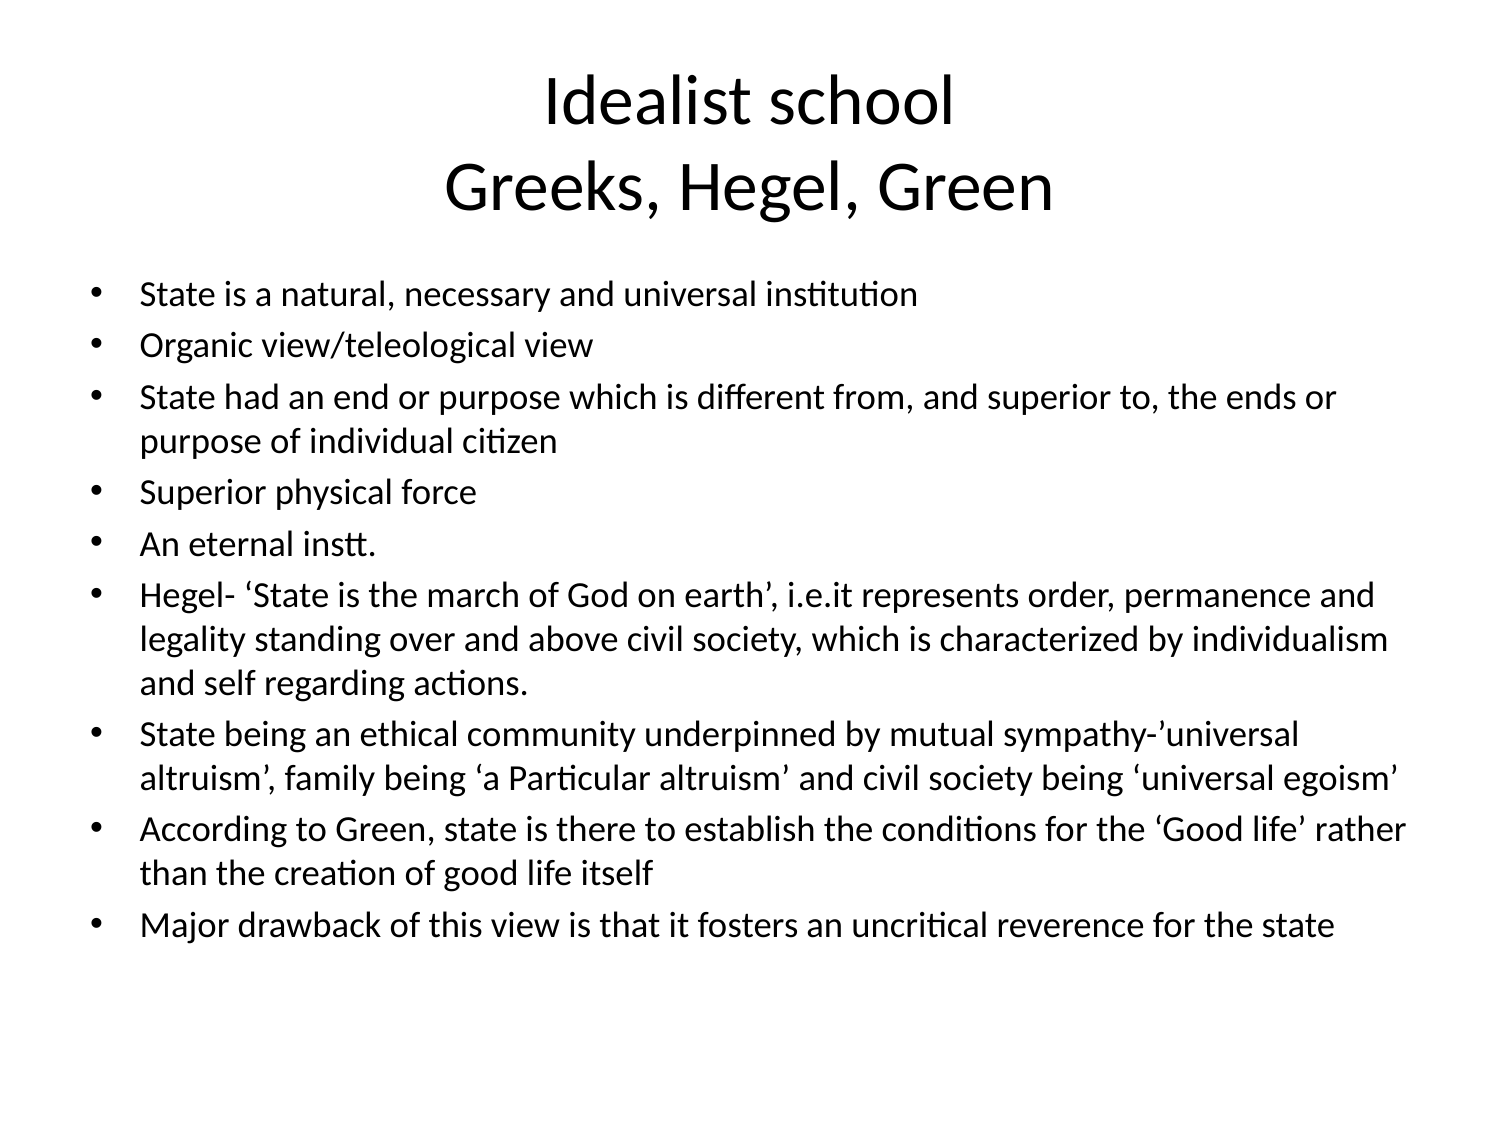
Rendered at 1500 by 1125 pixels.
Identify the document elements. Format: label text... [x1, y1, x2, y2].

list State is a natural, necessary and universal institution Organic view/teleological view State had an end or purpose which is different from, and superior to, the ends or purpose of individual citizen Superior physical force An eternal instt. Hegel- ‘State is the march of God on earth’, i.e.it represents order, permanence and legality standing over and above civil society, which is characterized by individualism and self regarding actions. State being an ethical community underpinned by mutual sympathy-’universal altruism’, family being ‘a Particular altruism’ and civil society being ‘universal egoism’ According to Green, state is there to establish the conditions for the ‘Good life’ rather than the creation of good life itself Major drawback of this view is that it fosters an uncritical reverence for the state [75, 262, 1425, 1005]
title Idealist school Greeks, Hegel, Green [75, 45, 1425, 233]
